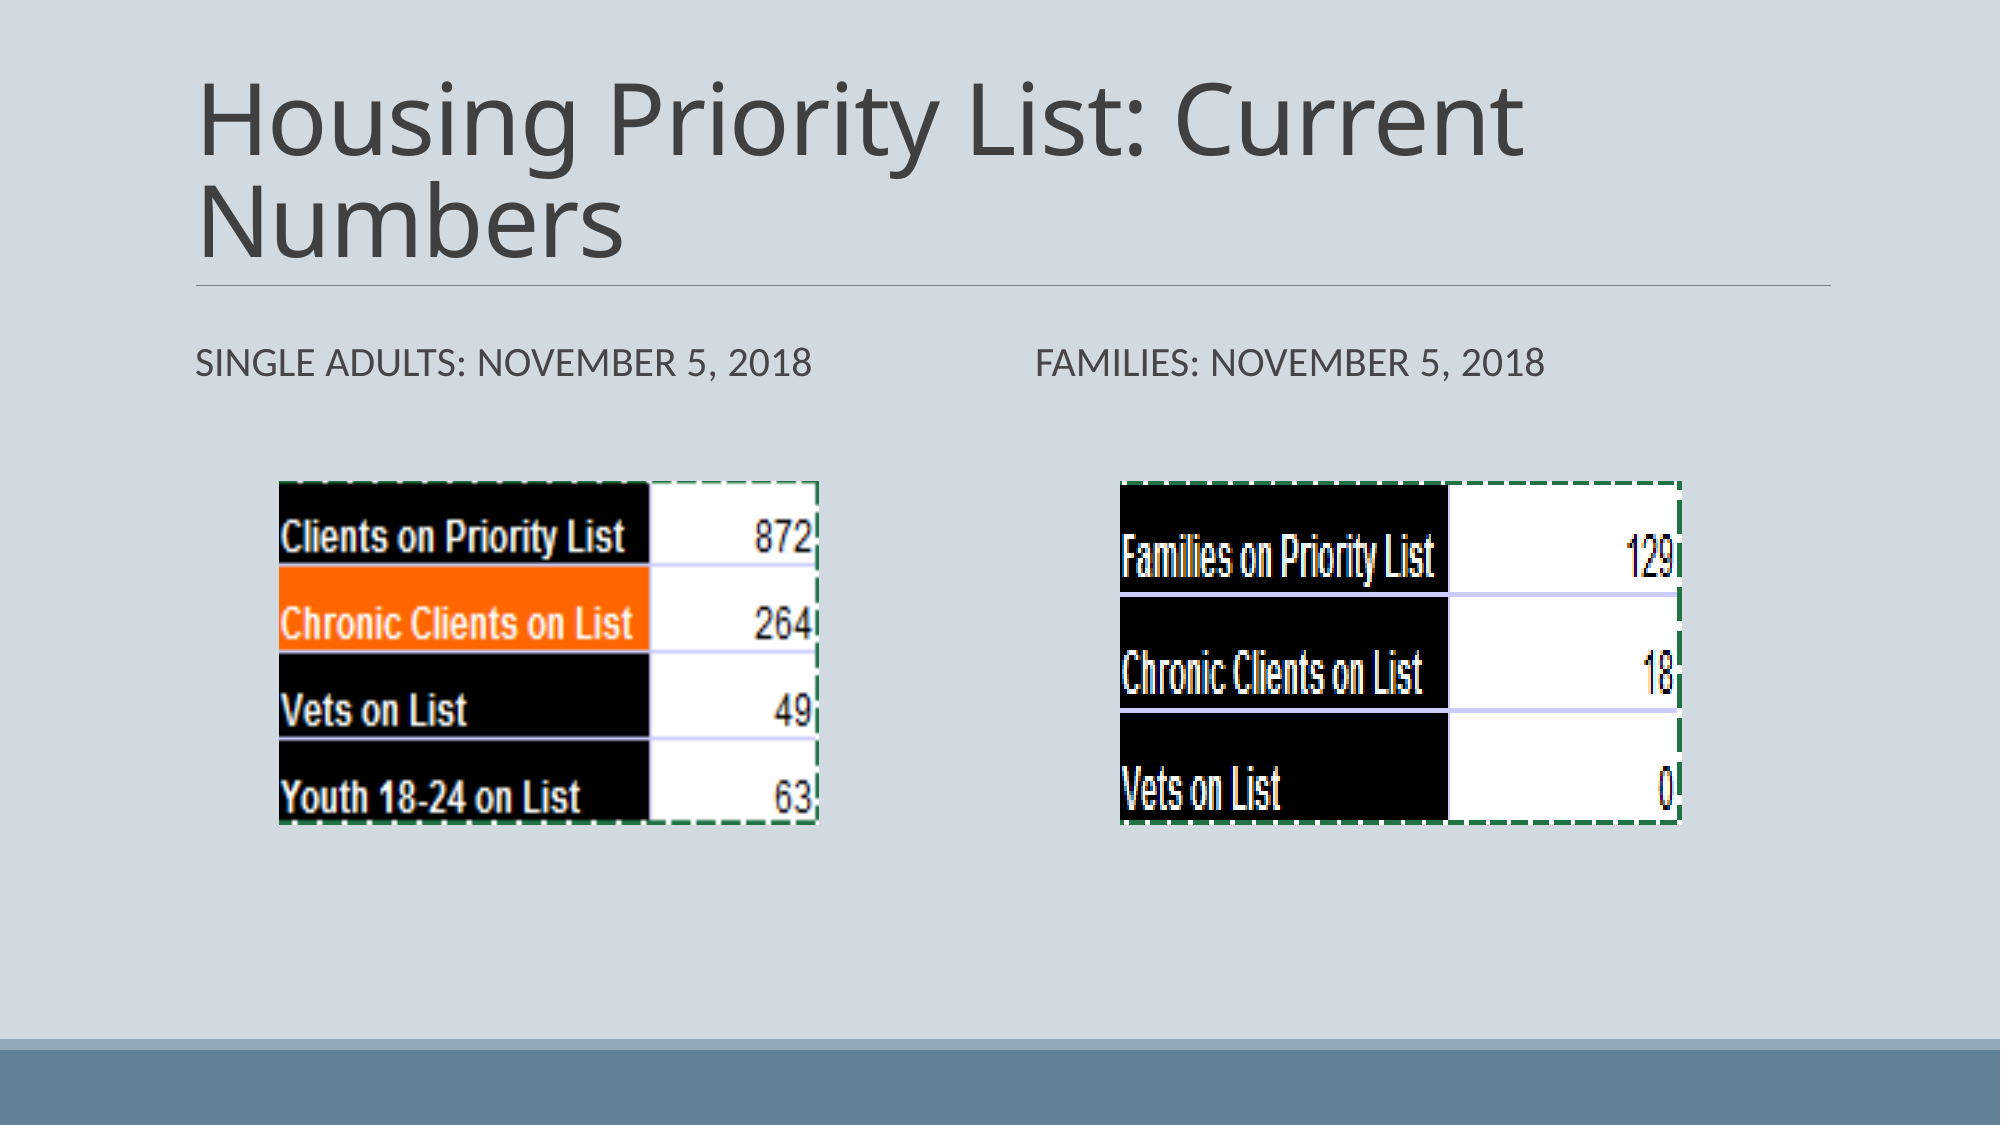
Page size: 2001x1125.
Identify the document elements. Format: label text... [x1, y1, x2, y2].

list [278, 480, 820, 826]
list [1120, 480, 1682, 826]
list Single Adults: November 5, 2018 [180, 302, 990, 424]
list Families: November 5, 2018 [1020, 302, 1830, 424]
title Housing Priority List: Current Numbers [180, 47, 1830, 285]
